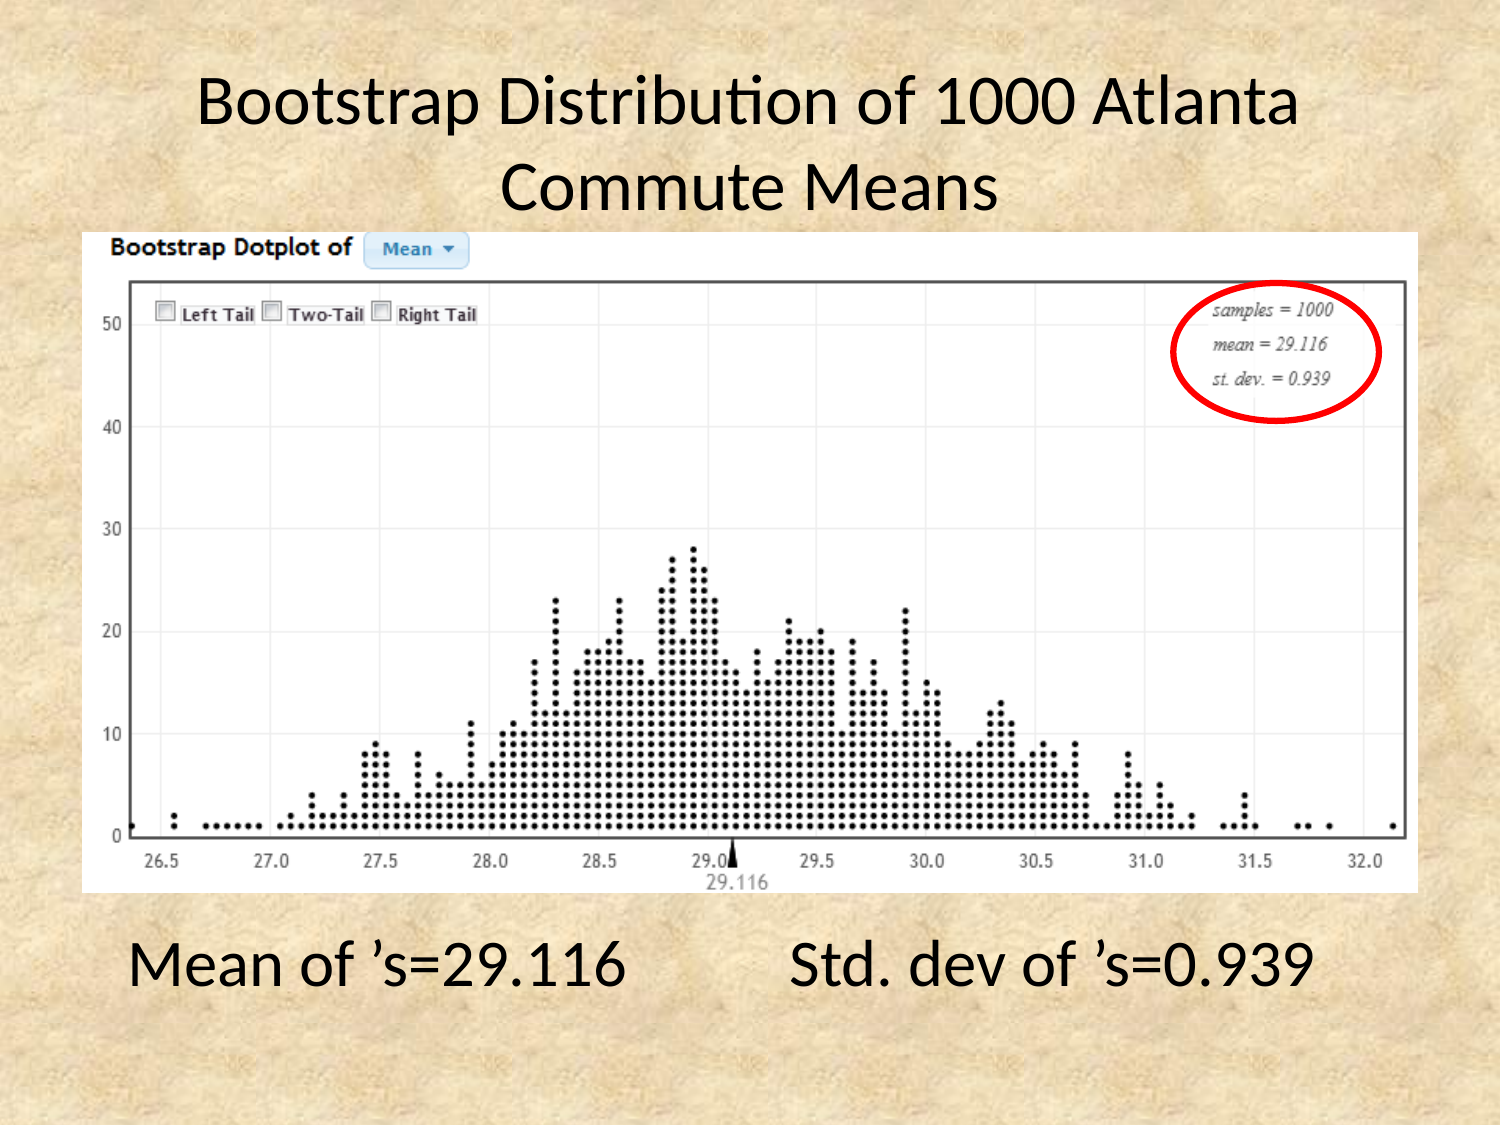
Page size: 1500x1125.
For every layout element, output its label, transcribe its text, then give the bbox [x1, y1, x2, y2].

title Bootstrap Distribution of 1000 Atlanta Commute Means [75, 45, 1425, 233]
picture [0, 0, 1500, 1125]
